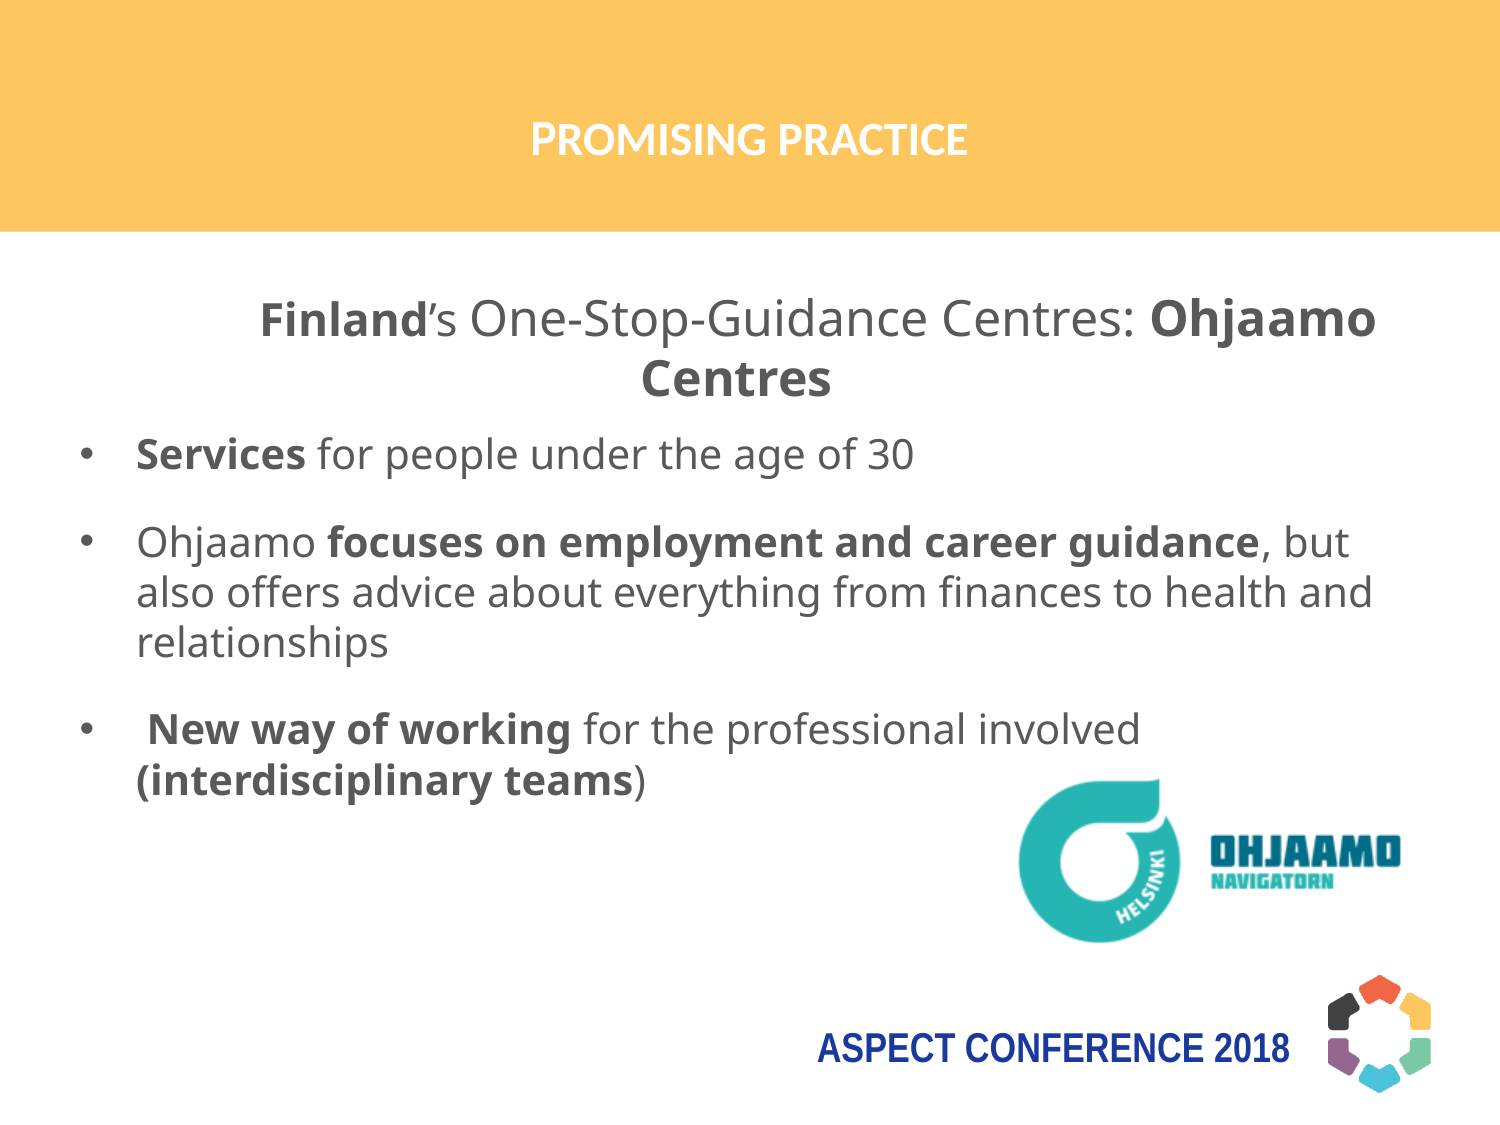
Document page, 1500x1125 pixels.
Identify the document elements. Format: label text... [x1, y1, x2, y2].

list Finland’s One-Stop-Guidance Centres: Ohjaamo Centres [51, 278, 1436, 965]
picture [1328, 975, 1437, 1095]
title Promising practice [75, 42, 1425, 230]
picture [1009, 774, 1415, 948]
text_box Services for people under the age of 30 Ohjaamo focuses on employment and career guidance, but also offers advice about everything from finances to health and relationships New way of working for the professional involved (interdisciplinary teams) [64, 420, 1405, 981]
